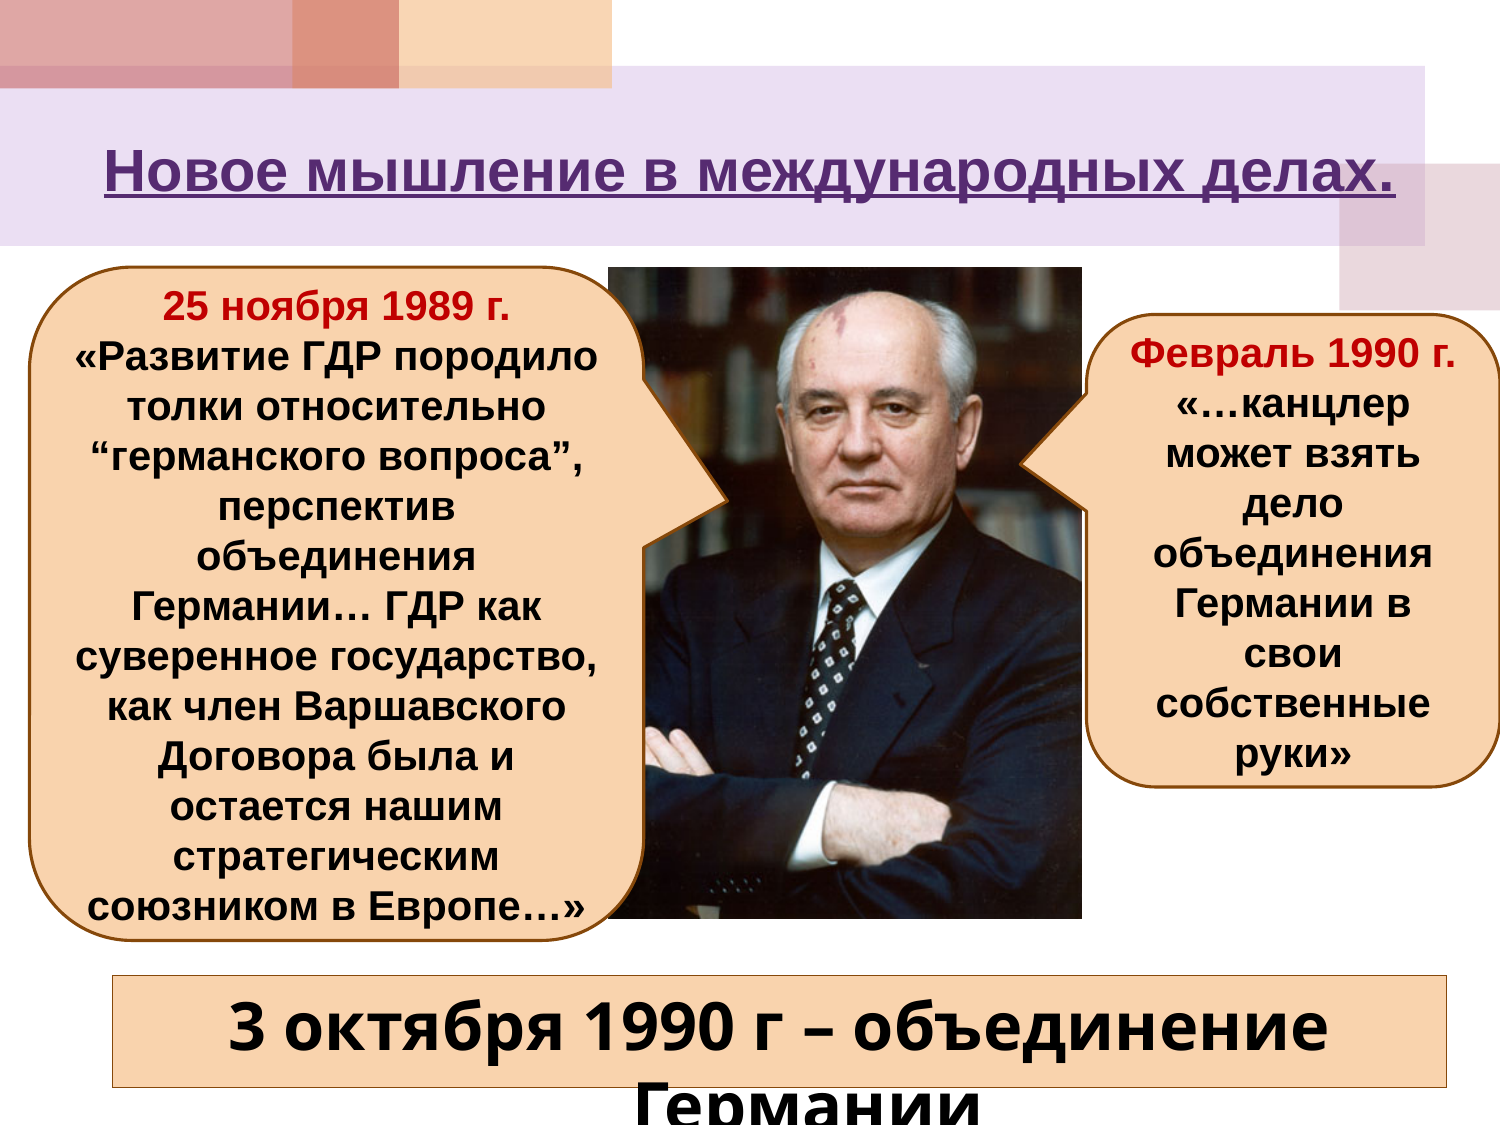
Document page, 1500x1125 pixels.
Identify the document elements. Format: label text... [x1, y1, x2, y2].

list 3 октября 1990 г – объединение Германии [112, 975, 1447, 1088]
picture [608, 266, 1082, 919]
text_box 25 ноября 1989 г. «Развитие ГДР породило толки относительно “германского вопроса”, перспектив объединения Германии… ГДР как суверенное государство, как член Варшавского Договора была и остается нашим стратегическим союзником в Европе…» [27, 265, 603, 943]
text_box Февраль 1990 г. «…канцлер может взять дело объединения Германии в свои собственные руки» [1086, 312, 1500, 789]
title Новое мышление в международных делах. [75, 88, 1425, 246]
